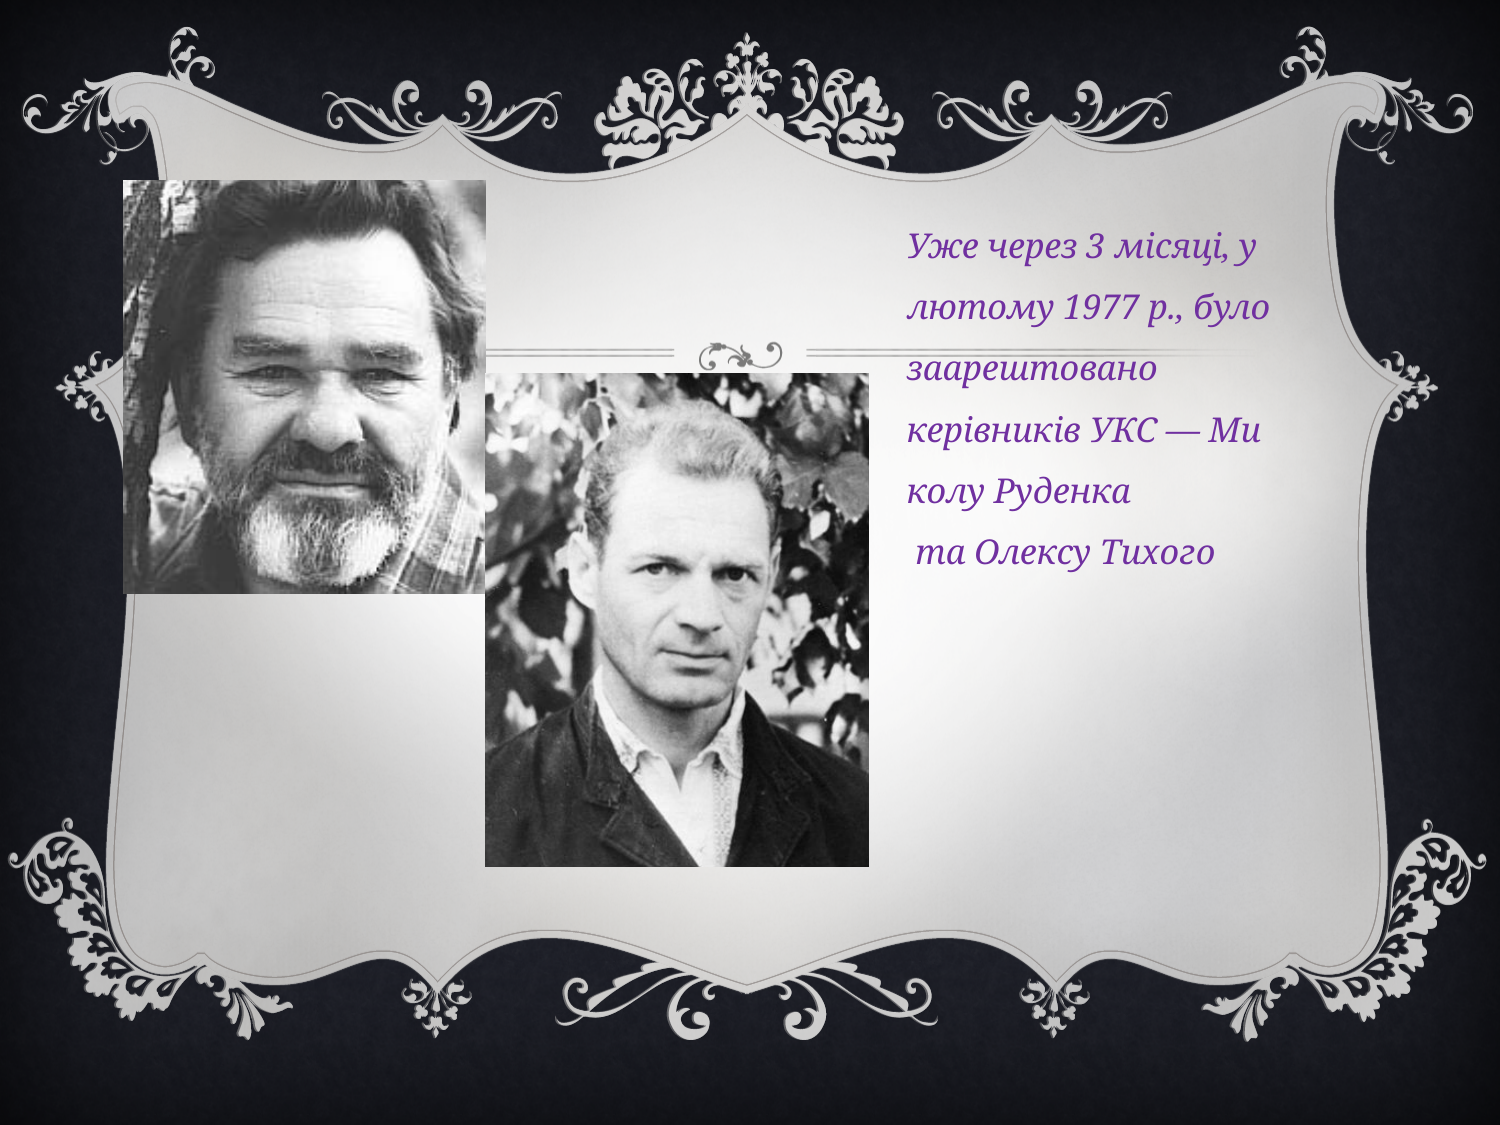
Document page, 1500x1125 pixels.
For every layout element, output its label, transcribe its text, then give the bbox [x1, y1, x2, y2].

picture [0, 0, 1500, 1125]
list Уже через 3 місяці, у лютому 1977 р., було заарештовано керівників УКС — Миколу Руденка та Олексу Тихого [891, 196, 1287, 587]
